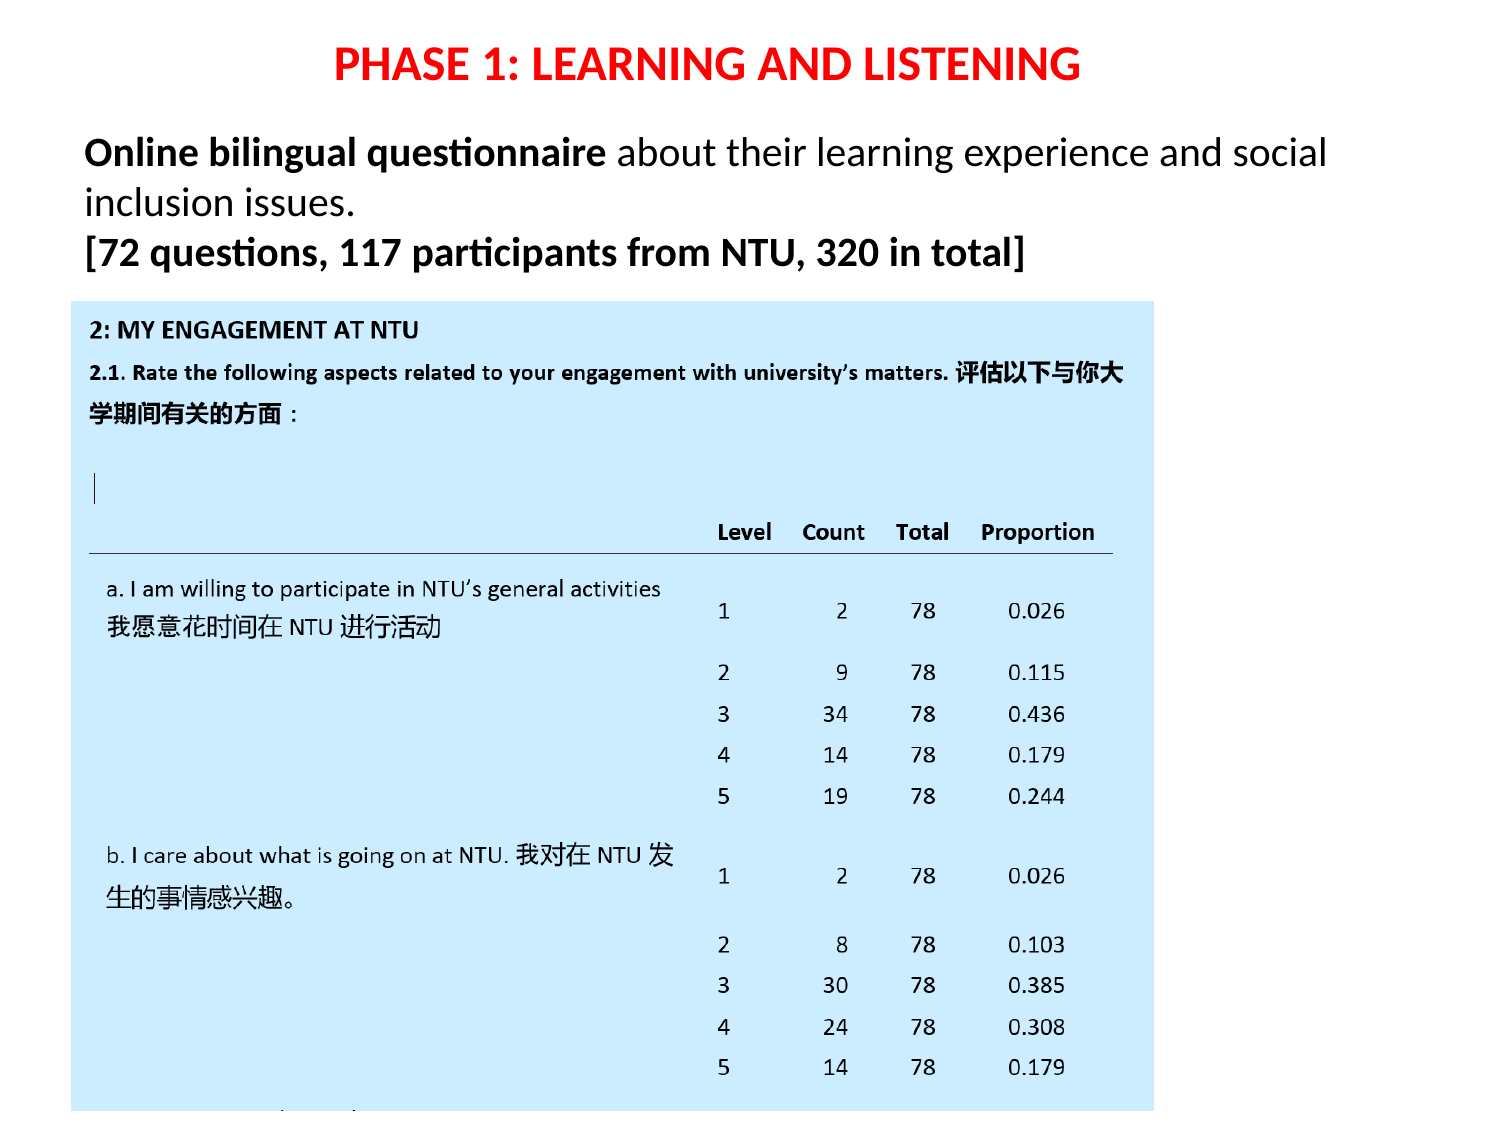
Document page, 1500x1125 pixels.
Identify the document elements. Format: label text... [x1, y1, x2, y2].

text_box PHASE 1: LEARNING AND LISTENING [319, 23, 1097, 99]
picture [71, 301, 1154, 1111]
text_box Online bilingual questionnaire about their learning experience and social inclusion issues. [72 questions, 117 participants from NTU, 320 in total] [69, 117, 1459, 283]
